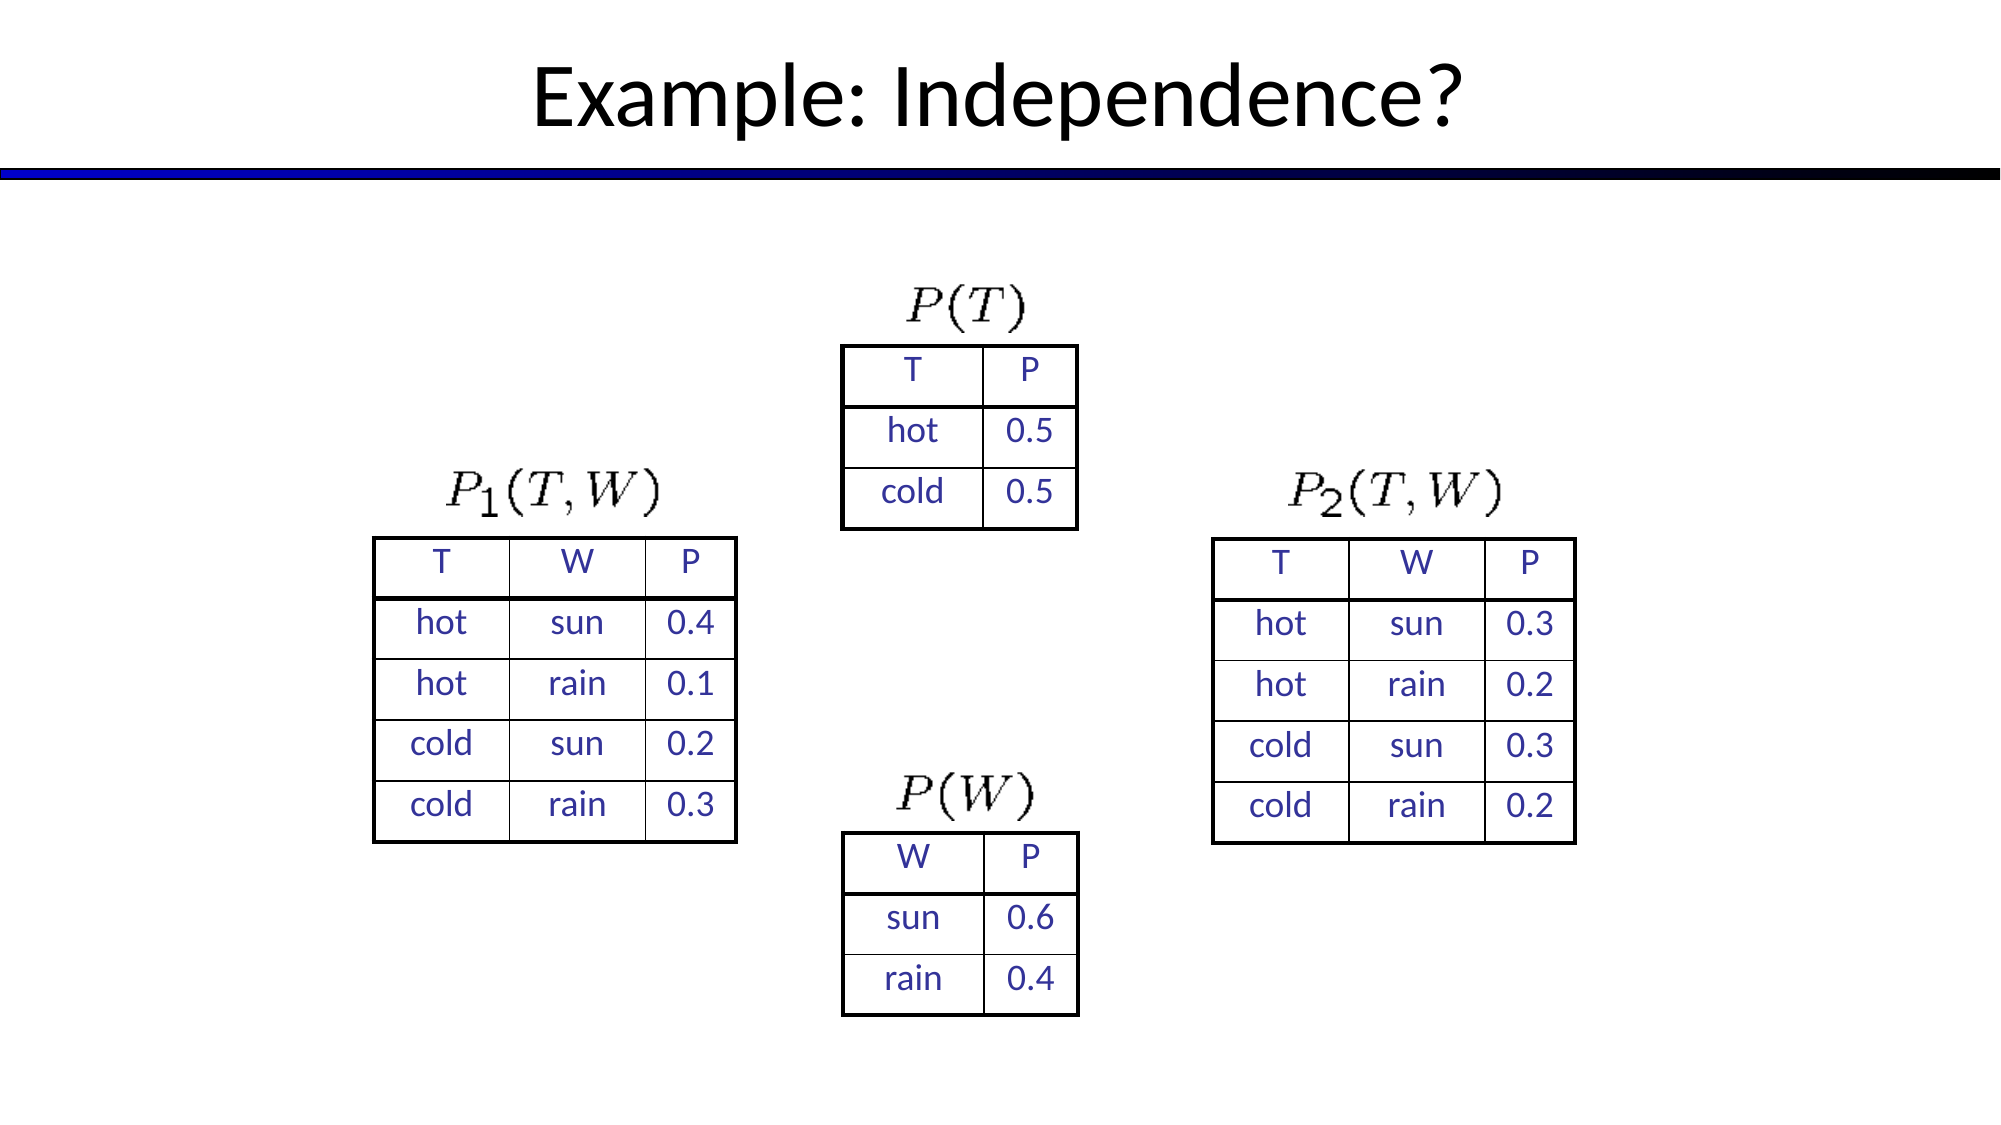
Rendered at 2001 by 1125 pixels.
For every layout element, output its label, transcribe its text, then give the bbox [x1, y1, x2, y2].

table_cell hot [376, 601, 509, 658]
table_cell 0.2 [646, 721, 734, 780]
table_cell 0.2 [1486, 661, 1573, 720]
picture [905, 283, 1026, 334]
table_cell 0.3 [1486, 602, 1573, 660]
table_cell hot [845, 409, 982, 467]
table_cell rain [1350, 783, 1484, 841]
table_cell sun [1350, 722, 1484, 781]
table_cell hot [1215, 661, 1348, 720]
table_cell 0.2 [1486, 783, 1573, 841]
table_cell rain [510, 782, 645, 840]
table_header W [845, 835, 983, 892]
table_cell rain [510, 660, 645, 719]
table_header W [1350, 541, 1484, 598]
table_cell rain [1350, 661, 1484, 720]
table_cell 0.4 [985, 955, 1076, 1013]
table_cell hot [1215, 602, 1348, 660]
picture [446, 466, 660, 517]
table_cell cold [845, 469, 982, 527]
table_cell 0.3 [646, 782, 734, 840]
table_header T [1215, 541, 1348, 598]
table_header P [1486, 541, 1573, 598]
table_header T [376, 540, 509, 596]
table_cell 0.6 [985, 896, 1076, 954]
table_cell 0.3 [1486, 722, 1573, 781]
table_cell cold [376, 721, 509, 780]
table_cell cold [1215, 783, 1348, 841]
table_header P [985, 835, 1076, 892]
table_cell cold [376, 782, 509, 840]
table_cell hot [376, 660, 509, 719]
table_cell 0.5 [984, 469, 1075, 527]
table_header P [646, 540, 734, 596]
table_cell 0.1 [646, 660, 734, 719]
table_header P [984, 348, 1075, 405]
table_header T [845, 348, 982, 405]
table_cell sun [510, 601, 645, 658]
picture [1288, 467, 1503, 518]
table_cell rain [845, 955, 983, 1013]
table_cell 0.5 [984, 409, 1075, 467]
picture [895, 771, 1036, 821]
table_cell 0.4 [646, 601, 734, 658]
table_cell sun [845, 896, 983, 954]
table_header W [510, 540, 645, 596]
table_cell sun [510, 721, 645, 780]
title Example: Independence? [0, 0, 2000, 184]
table_cell cold [1215, 722, 1348, 781]
table_cell sun [1350, 602, 1484, 660]
